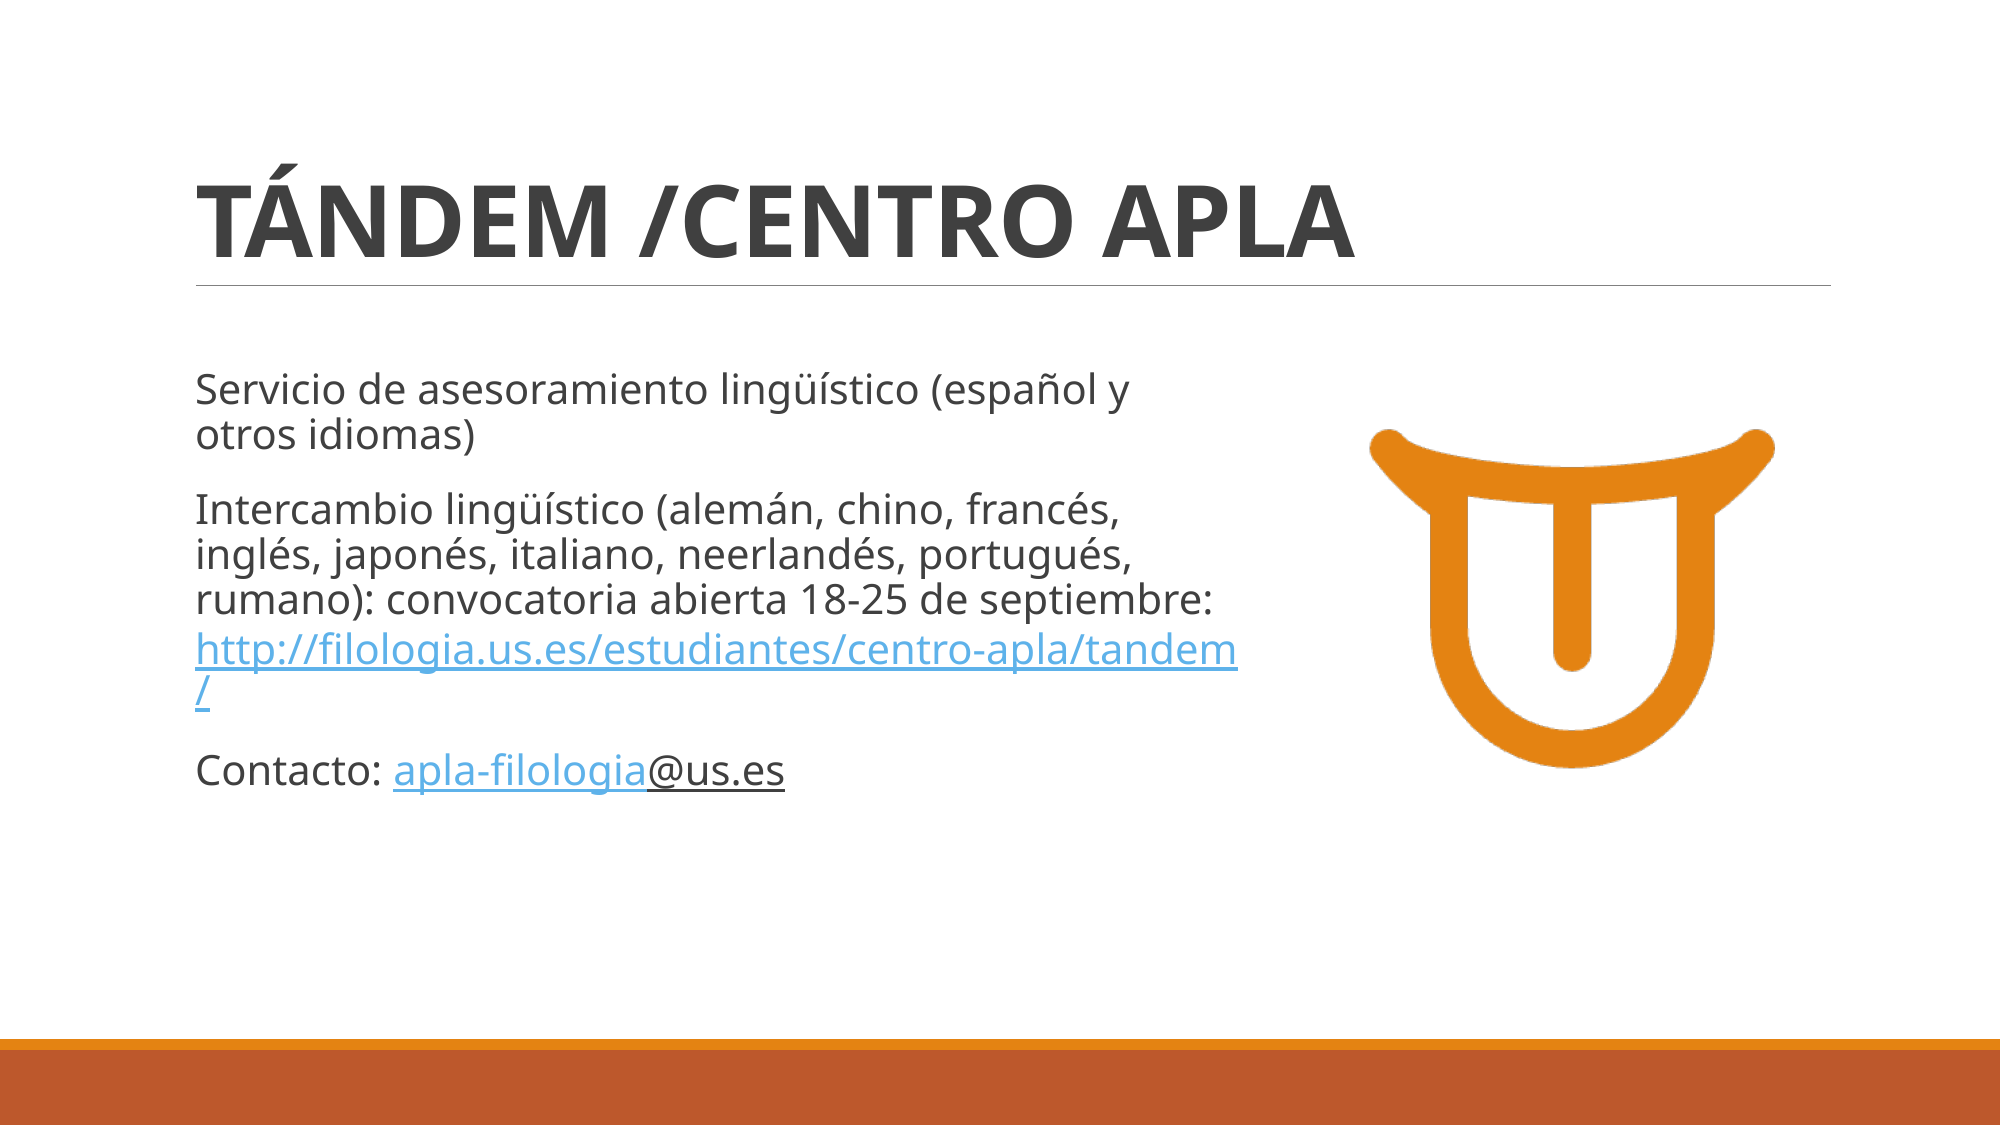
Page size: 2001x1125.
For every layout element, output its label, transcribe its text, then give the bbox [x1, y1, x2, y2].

title TÁNDEM /CENTRO APLA [180, 47, 1830, 285]
picture [1315, 341, 1831, 857]
list Servicio de asesoramiento lingüístico (español y otros idiomas) Intercambio lingüístico (alemán, chino, francés, inglés, japonés, italiano, neerlandés, portugués, rumano): convocatoria abierta 18-25 de septiembre: http://filologia.us.es/estudiantes/centro-apla/tandem/ Contacto: apla-filologia@us.es [180, 361, 1239, 963]
